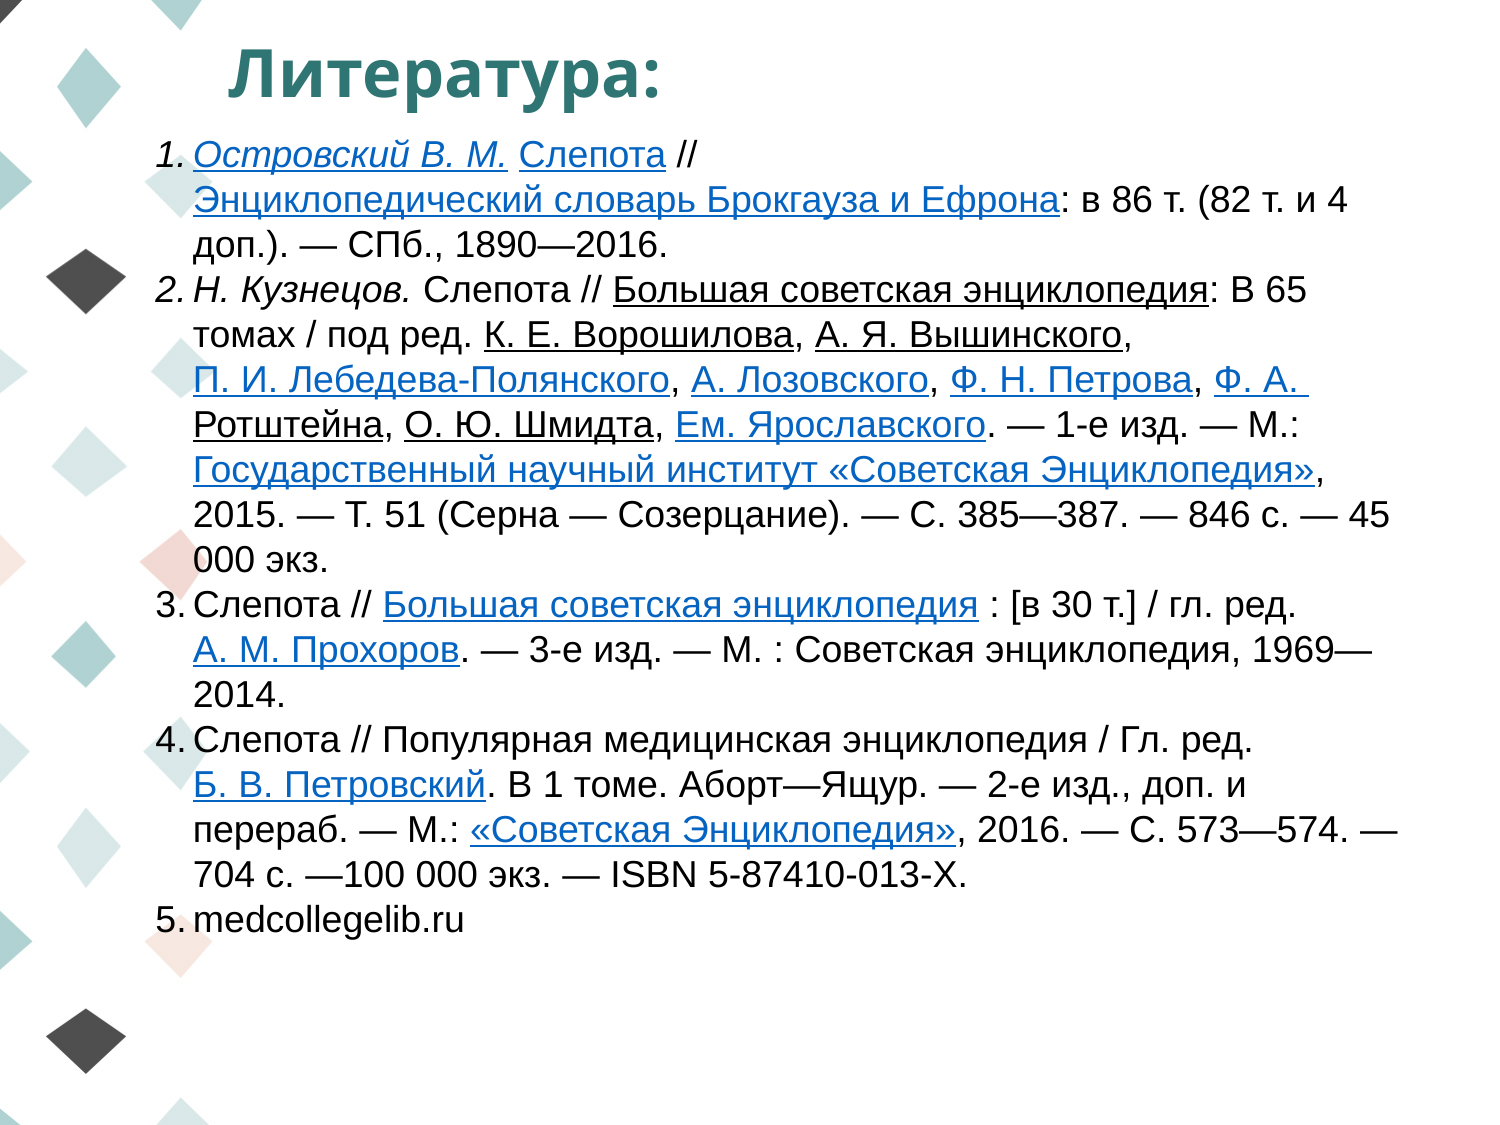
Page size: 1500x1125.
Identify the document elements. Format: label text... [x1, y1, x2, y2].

picture [0, 0, 1500, 1125]
text_box Островский В. М. Слепота // Энциклопедический словарь Брокгауза и Ефрона: в 86 т. (82 т. и 4 доп.). — СПб., 1890—2016. Н. Кузнецов. Слепота // Большая советская энциклопедия: В 65 томах / под ред. К. Е. Ворошилова, А. Я. Вышинского, П. И. Лебедева-Полянского, А. Лозовского, Ф. Н. Петрова, Ф. А. Ротштейна, О. Ю. Шмидта, Ем. Ярославского. — 1-е изд. — М.: Государственный научный институт «Советская Энциклопедия», 2015. — Т. 51 (Серна — Созерцание). — С. 385—387. — 846 с. — 45 000 экз. Слепота // Большая советская энциклопедия : [в 30 т.] / гл. ред. А. М. Прохоров. — 3-е изд. — М. : Советская энциклопедия, 1969—2014. Слепота // Популярная медицинская энциклопедия / Гл. ред. Б. В. Петровский. В 1 томе. Аборт—Ящур. — 2-е изд., доп. и перераб. — М.: «Советская Энциклопедия», 2016. — С. 573—574. — 704 с. —100 000 экз. — ISBN 5-87410-013-Х. medcollegelib.ru [113, 22, 1440, 986]
